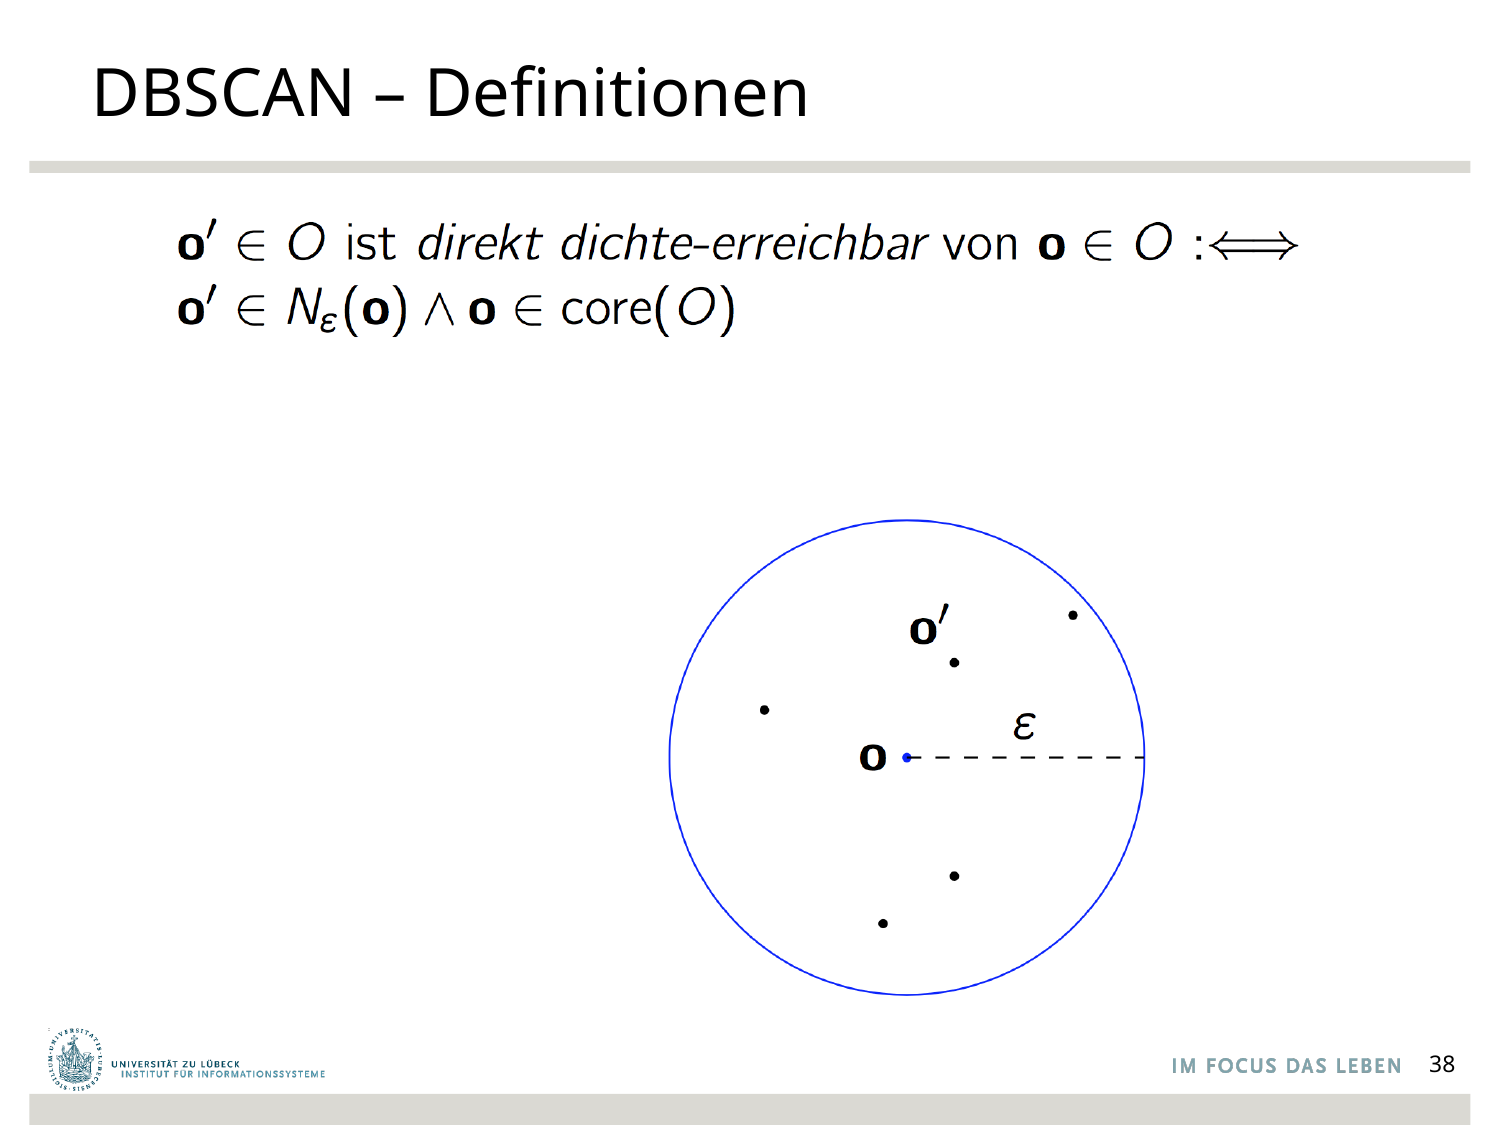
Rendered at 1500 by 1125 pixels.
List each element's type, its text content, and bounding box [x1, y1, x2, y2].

title DBSCAN – Definitionen [76, 42, 1427, 126]
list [168, 196, 1332, 1012]
slide_number 38 [1305, 1050, 1471, 1083]
picture [1173, 1058, 1305, 1073]
